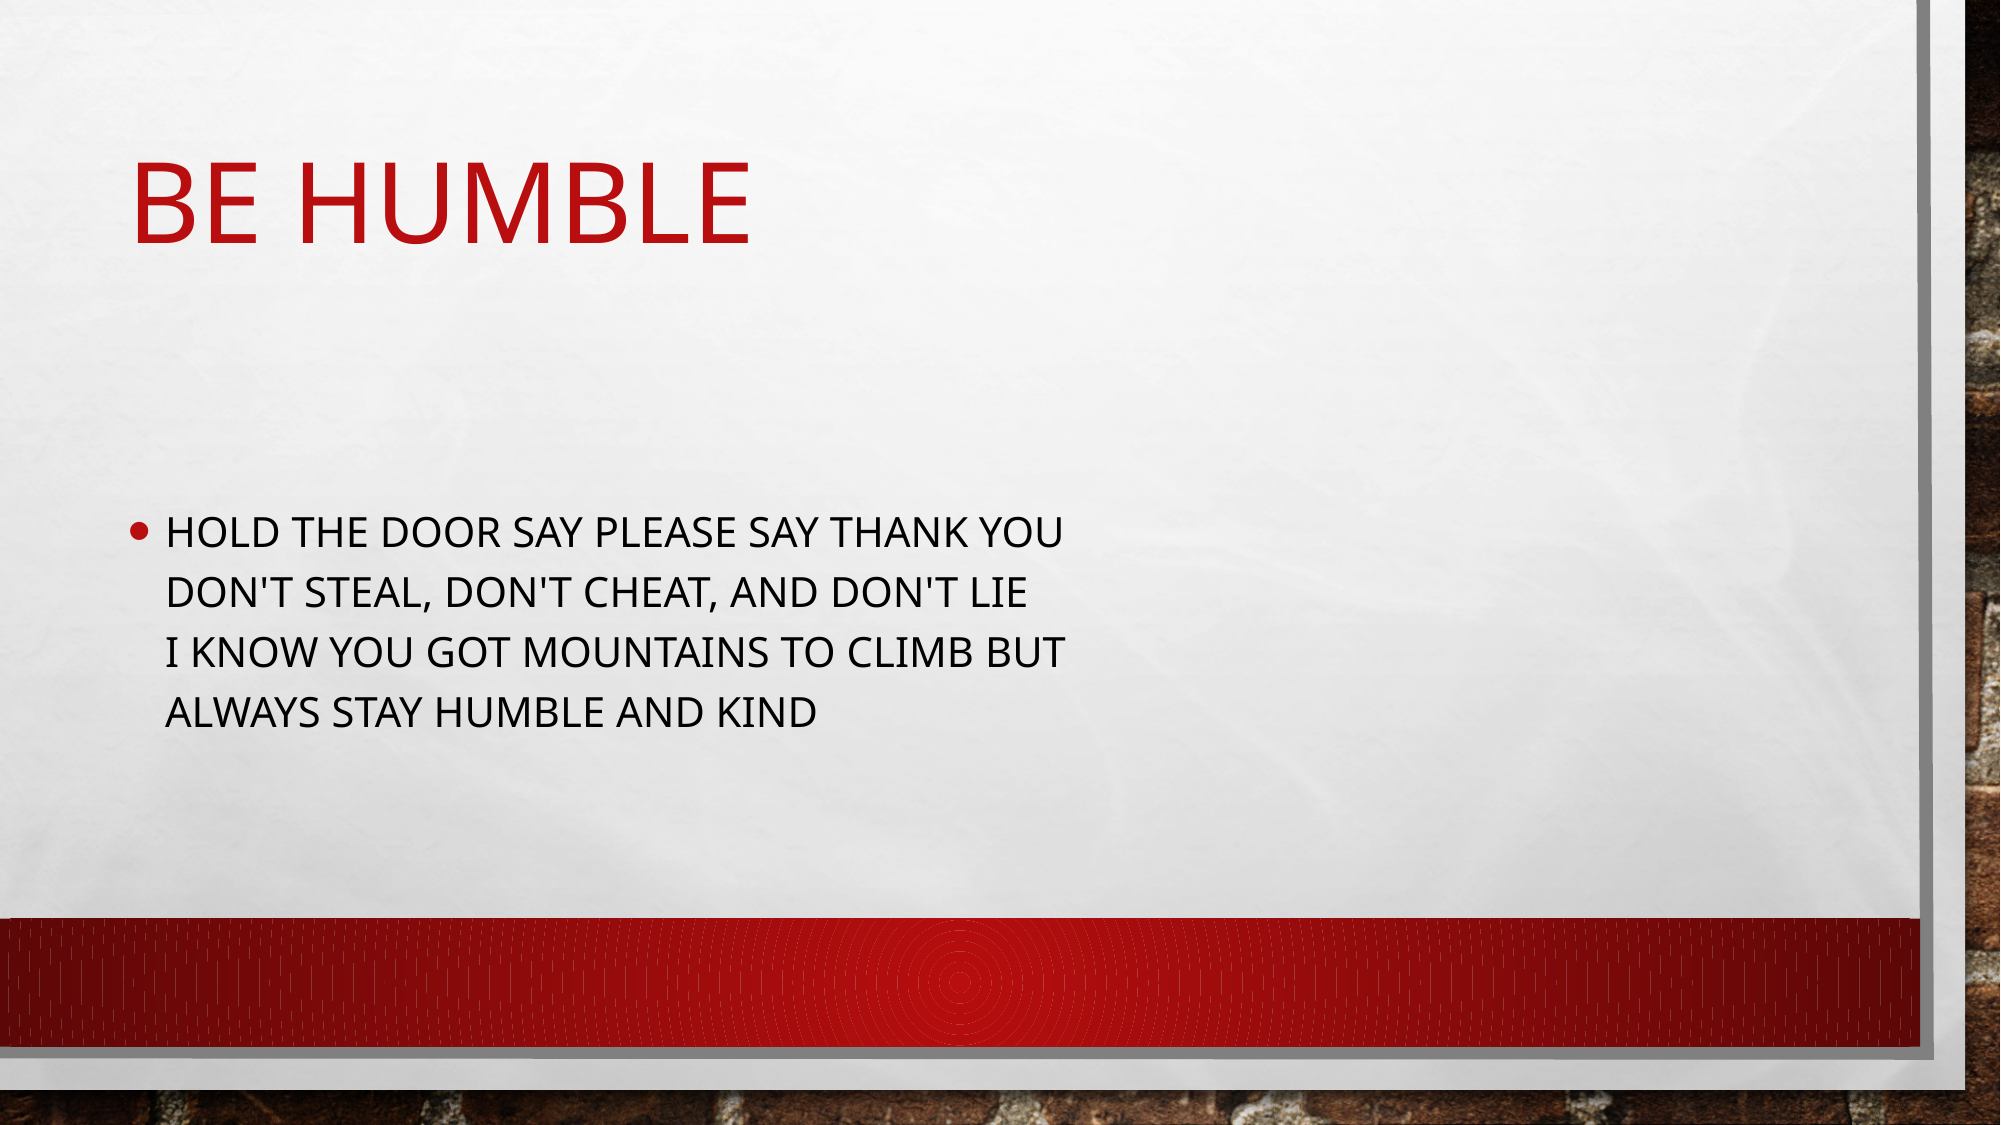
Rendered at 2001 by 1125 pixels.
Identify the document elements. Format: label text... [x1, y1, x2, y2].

picture [0, 0, 2000, 1125]
list Hold the door say please say thank you Don't steal, don't cheat, and don't lie I know you got mountains to climb but Always stay humble and kind [112, 338, 1818, 882]
title Be humble [112, 112, 1818, 302]
